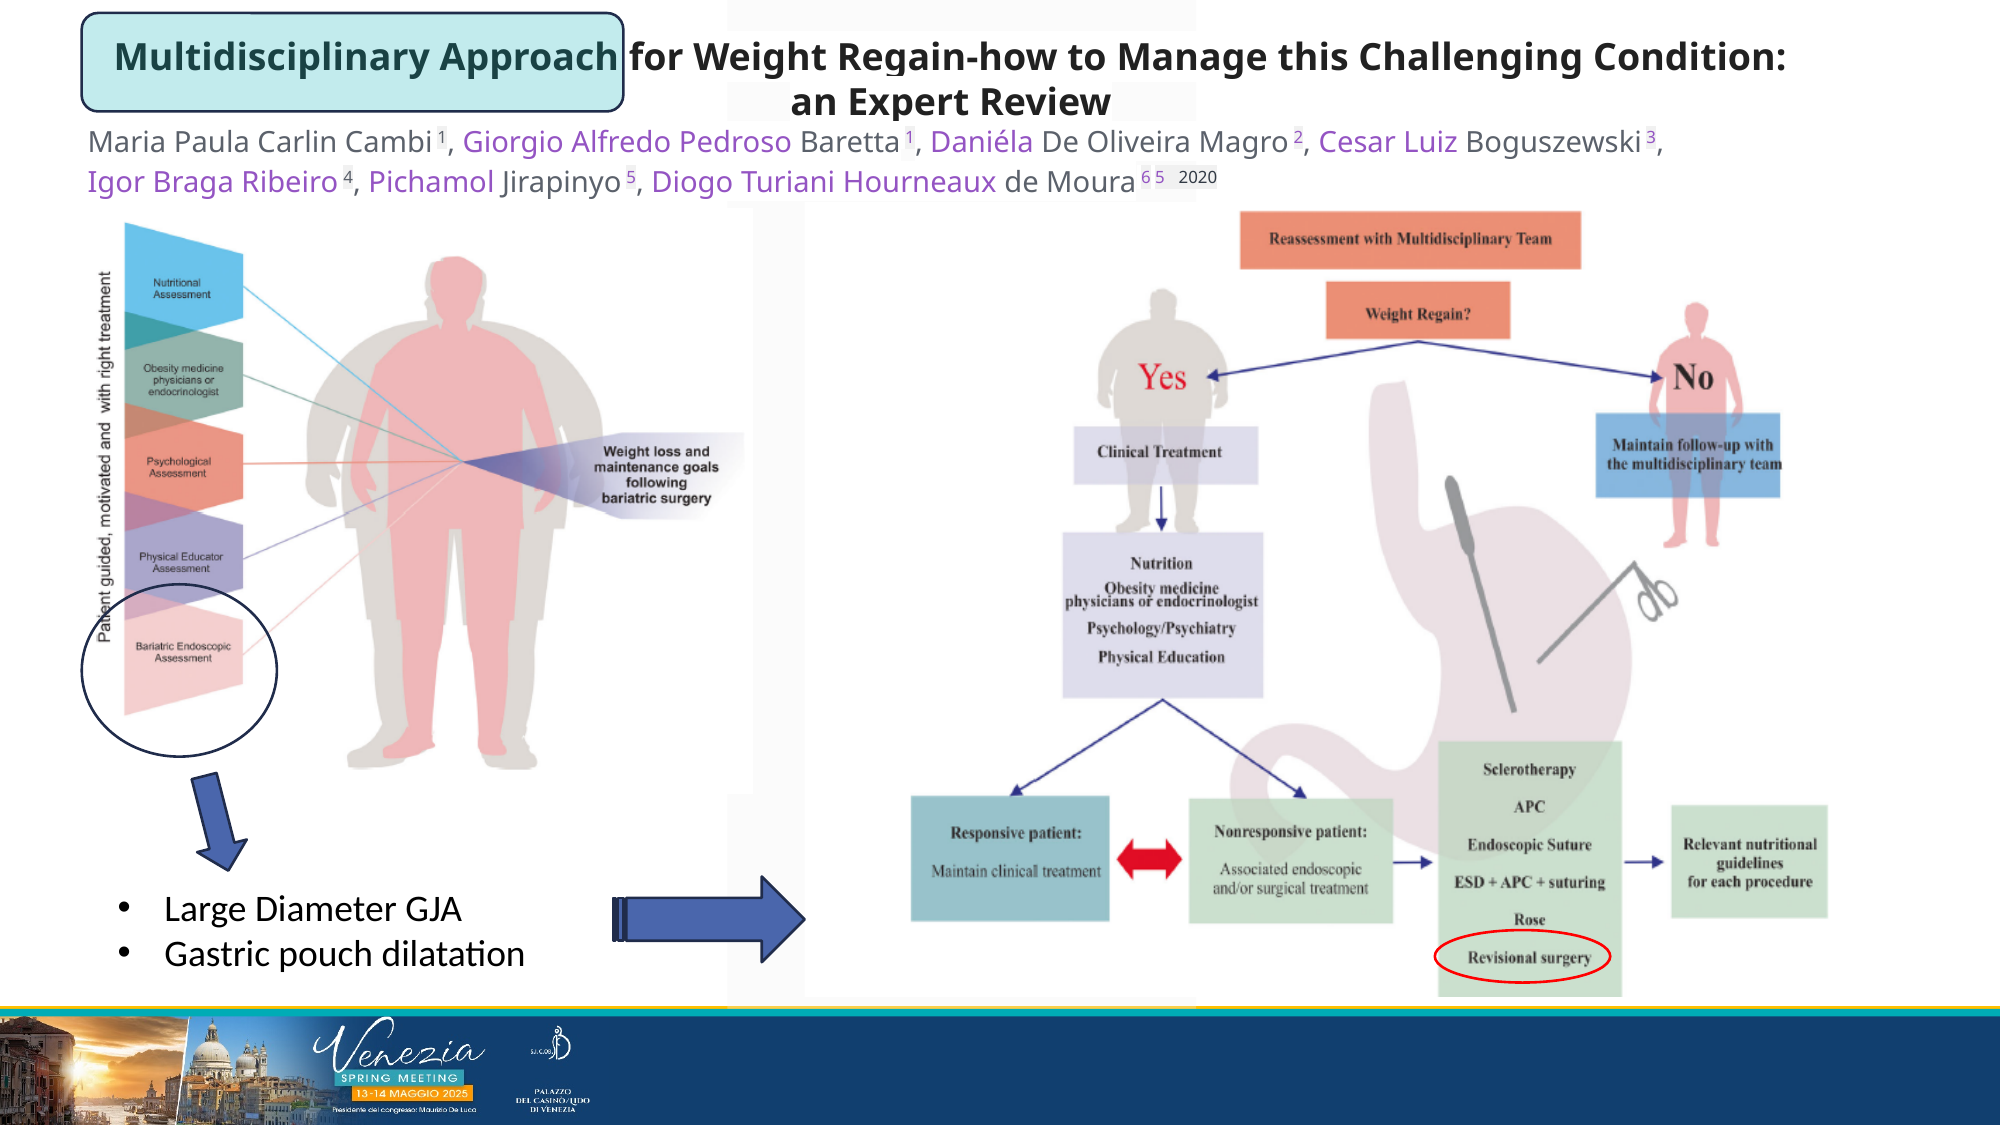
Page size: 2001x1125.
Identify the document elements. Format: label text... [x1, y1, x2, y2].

text_box [195, 804, 248, 872]
text_box [612, 875, 801, 964]
picture [804, 202, 1873, 997]
text_box Multidisciplinary Approach for Weight Regain-how to Manage this Challenging Condition: an Expert Review Maria Paula Carlin Cambi 1, Giorgio Alfredo Pedroso Baretta 1, Daniéla De Oliveira Magro 2, Cesar Luiz Boguszewski 3, Igor Braga Ribeiro 4, Pichamol Jirapinyo 5, Diogo Turiani Hourneaux de Moura 6 5 2020 [72, 26, 1830, 211]
picture [72, 207, 753, 794]
text_box Large Diameter GJA Gastric pouch dilatation [102, 876, 764, 982]
picture [0, 1017, 609, 1125]
text_box [80, 11, 625, 113]
